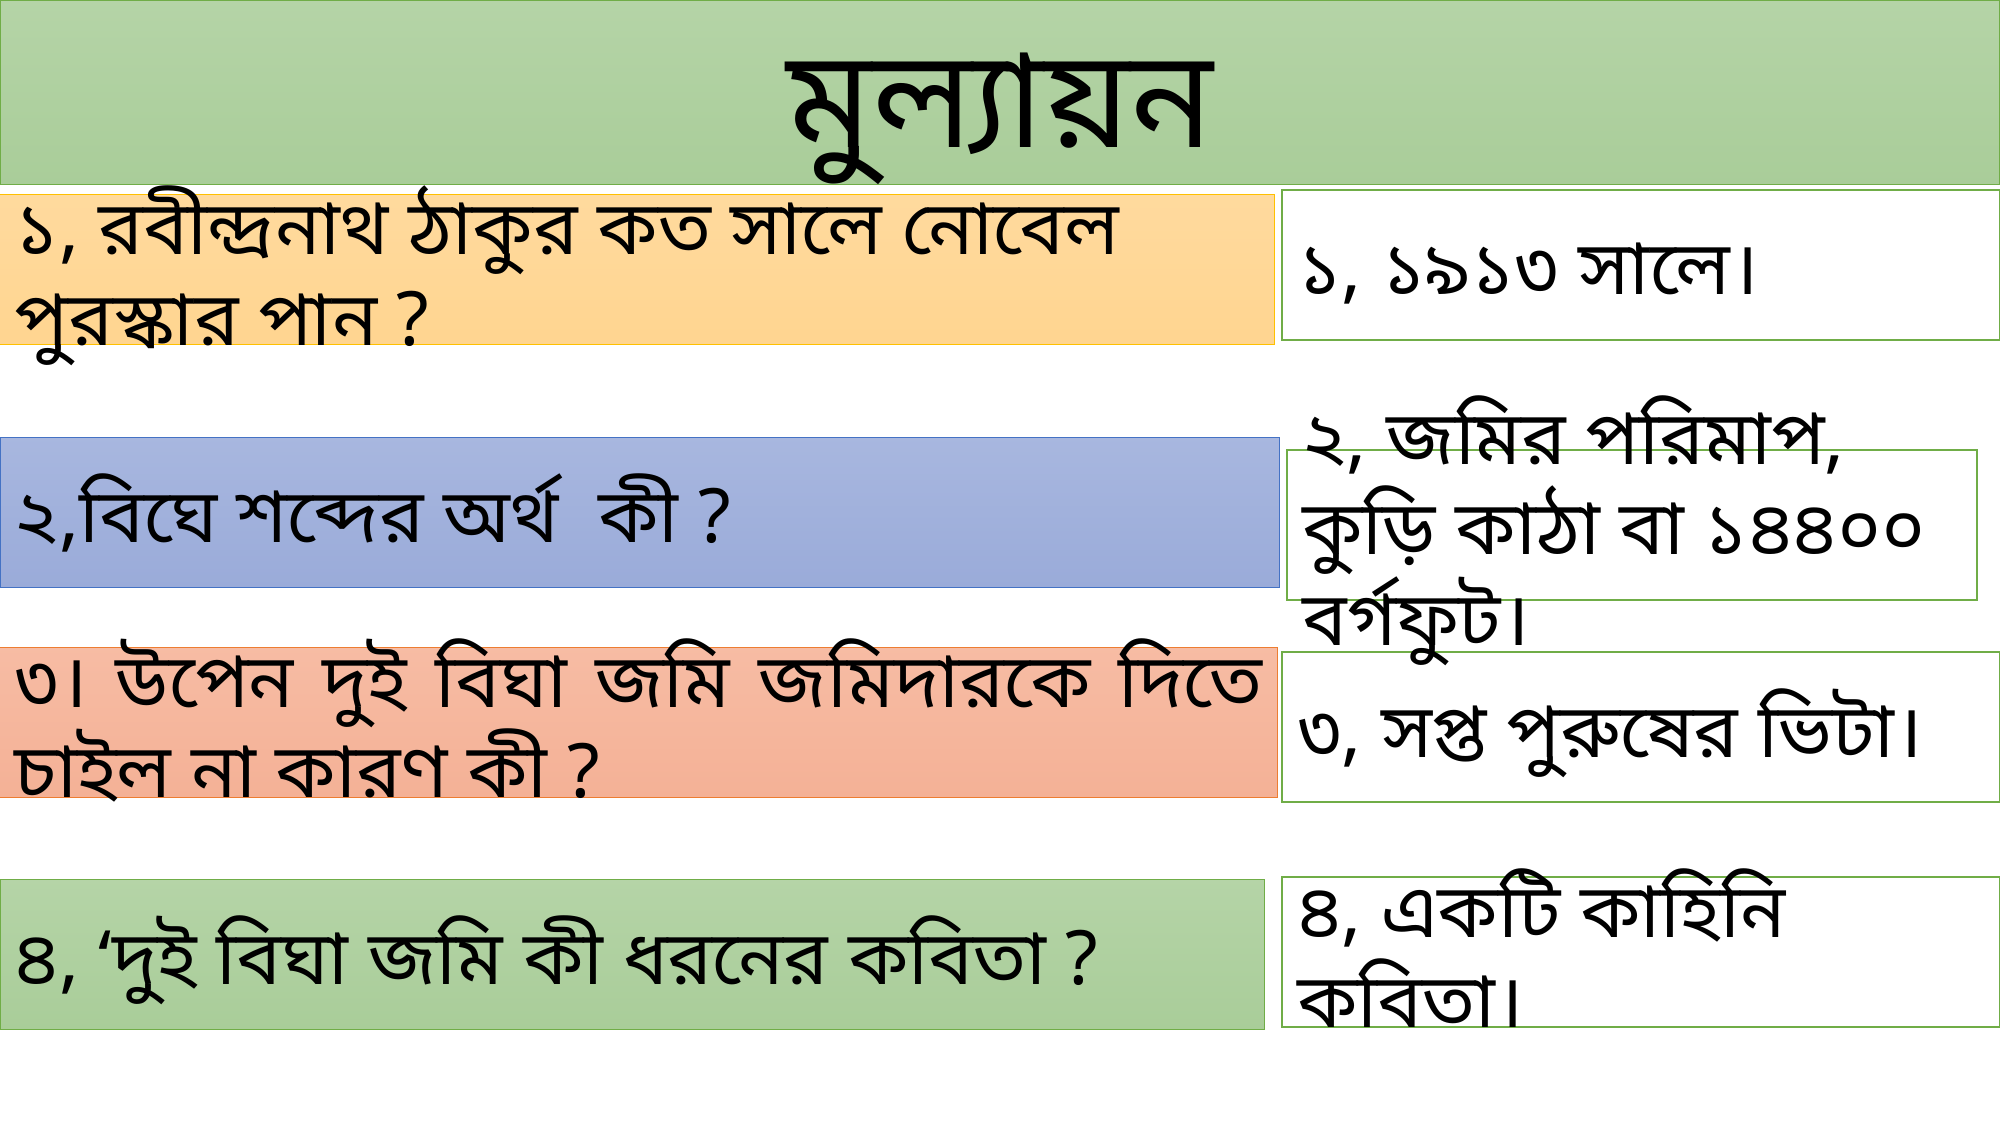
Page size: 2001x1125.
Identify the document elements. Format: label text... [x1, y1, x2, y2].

text_box ১, রবীন্দ্রনাথ ঠাকুর কত সালে নোবেল পুরস্কার পান ? [0, 194, 1275, 345]
text_box ২, জমির পরিমাপ, কুড়ি কাঠা বা ১৪৪০০ বর্গফুট। [1286, 449, 1978, 601]
text_box ৩। উপেন দুই বিঘা জমি জমিদারকে দিতে চাইল না কারণ কী ? [0, 647, 1278, 798]
text_box ৪, একটি কাহিনি কবিতা। [1281, 876, 2000, 1028]
text_box ৪, ‘দুই বিঘা জমি কী ধরনের কবিতা ? [0, 879, 1265, 1030]
text_box ১, ১৯১৩ সালে। [1281, 189, 2000, 341]
text_box মুল্যায়ন [0, 0, 2000, 185]
text_box ২,বিঘে শব্দের অর্থ কী ? [0, 437, 1280, 588]
text_box ৩, সপ্ত পুরুষের ভিটা। [1281, 651, 2000, 803]
